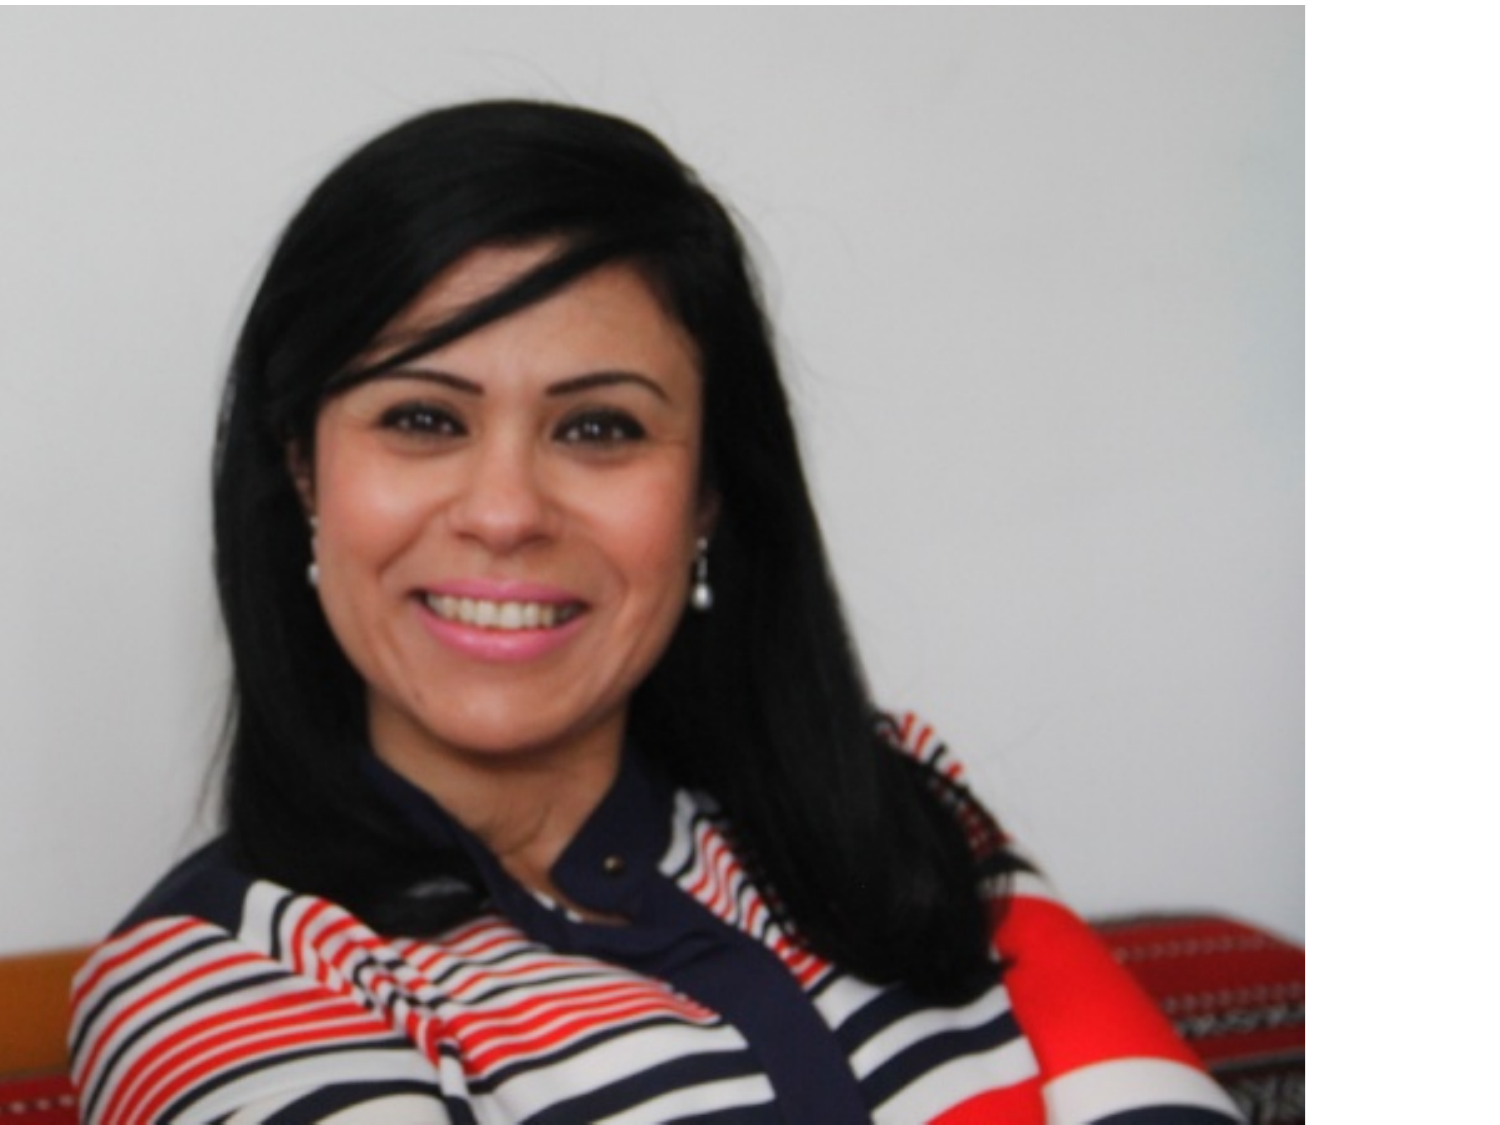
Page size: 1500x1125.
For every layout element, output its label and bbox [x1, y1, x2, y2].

picture [0, 4, 1306, 1125]
